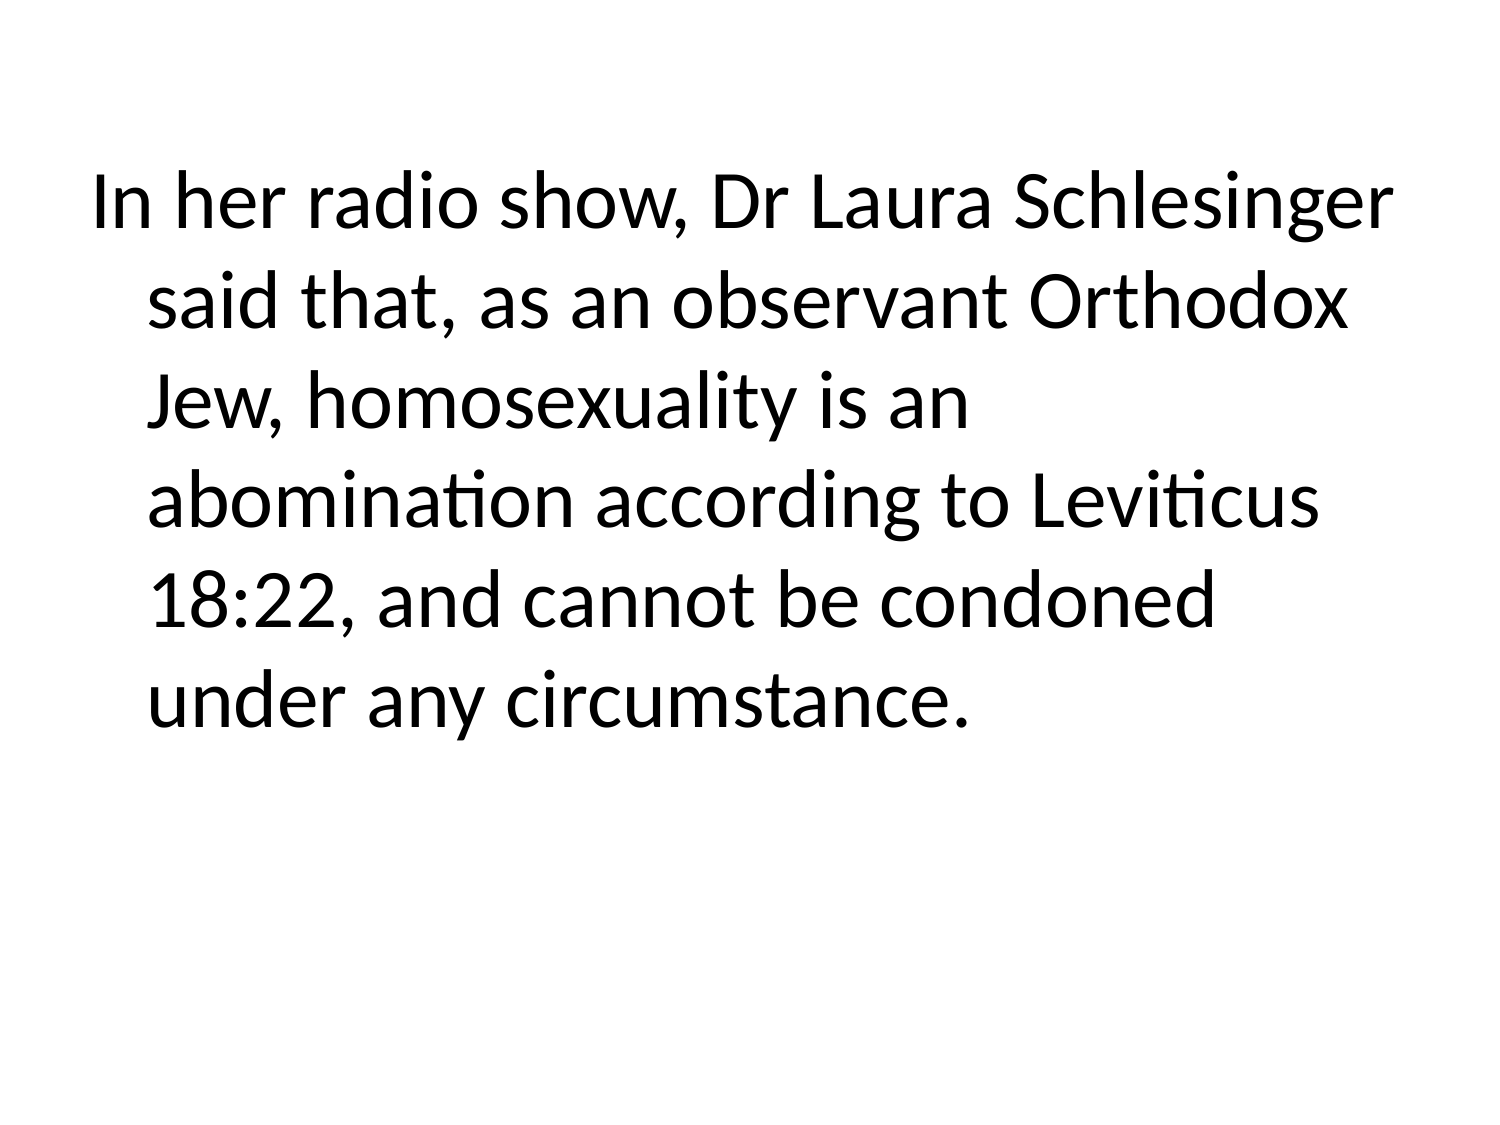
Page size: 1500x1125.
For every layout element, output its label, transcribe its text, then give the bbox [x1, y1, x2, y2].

list In her radio show, Dr Laura Schlesinger said that, as an observant Orthodox Jew, homosexuality is an abomination according to Leviticus 18:22, and cannot be condoned under any circumstance. [75, 137, 1425, 1005]
